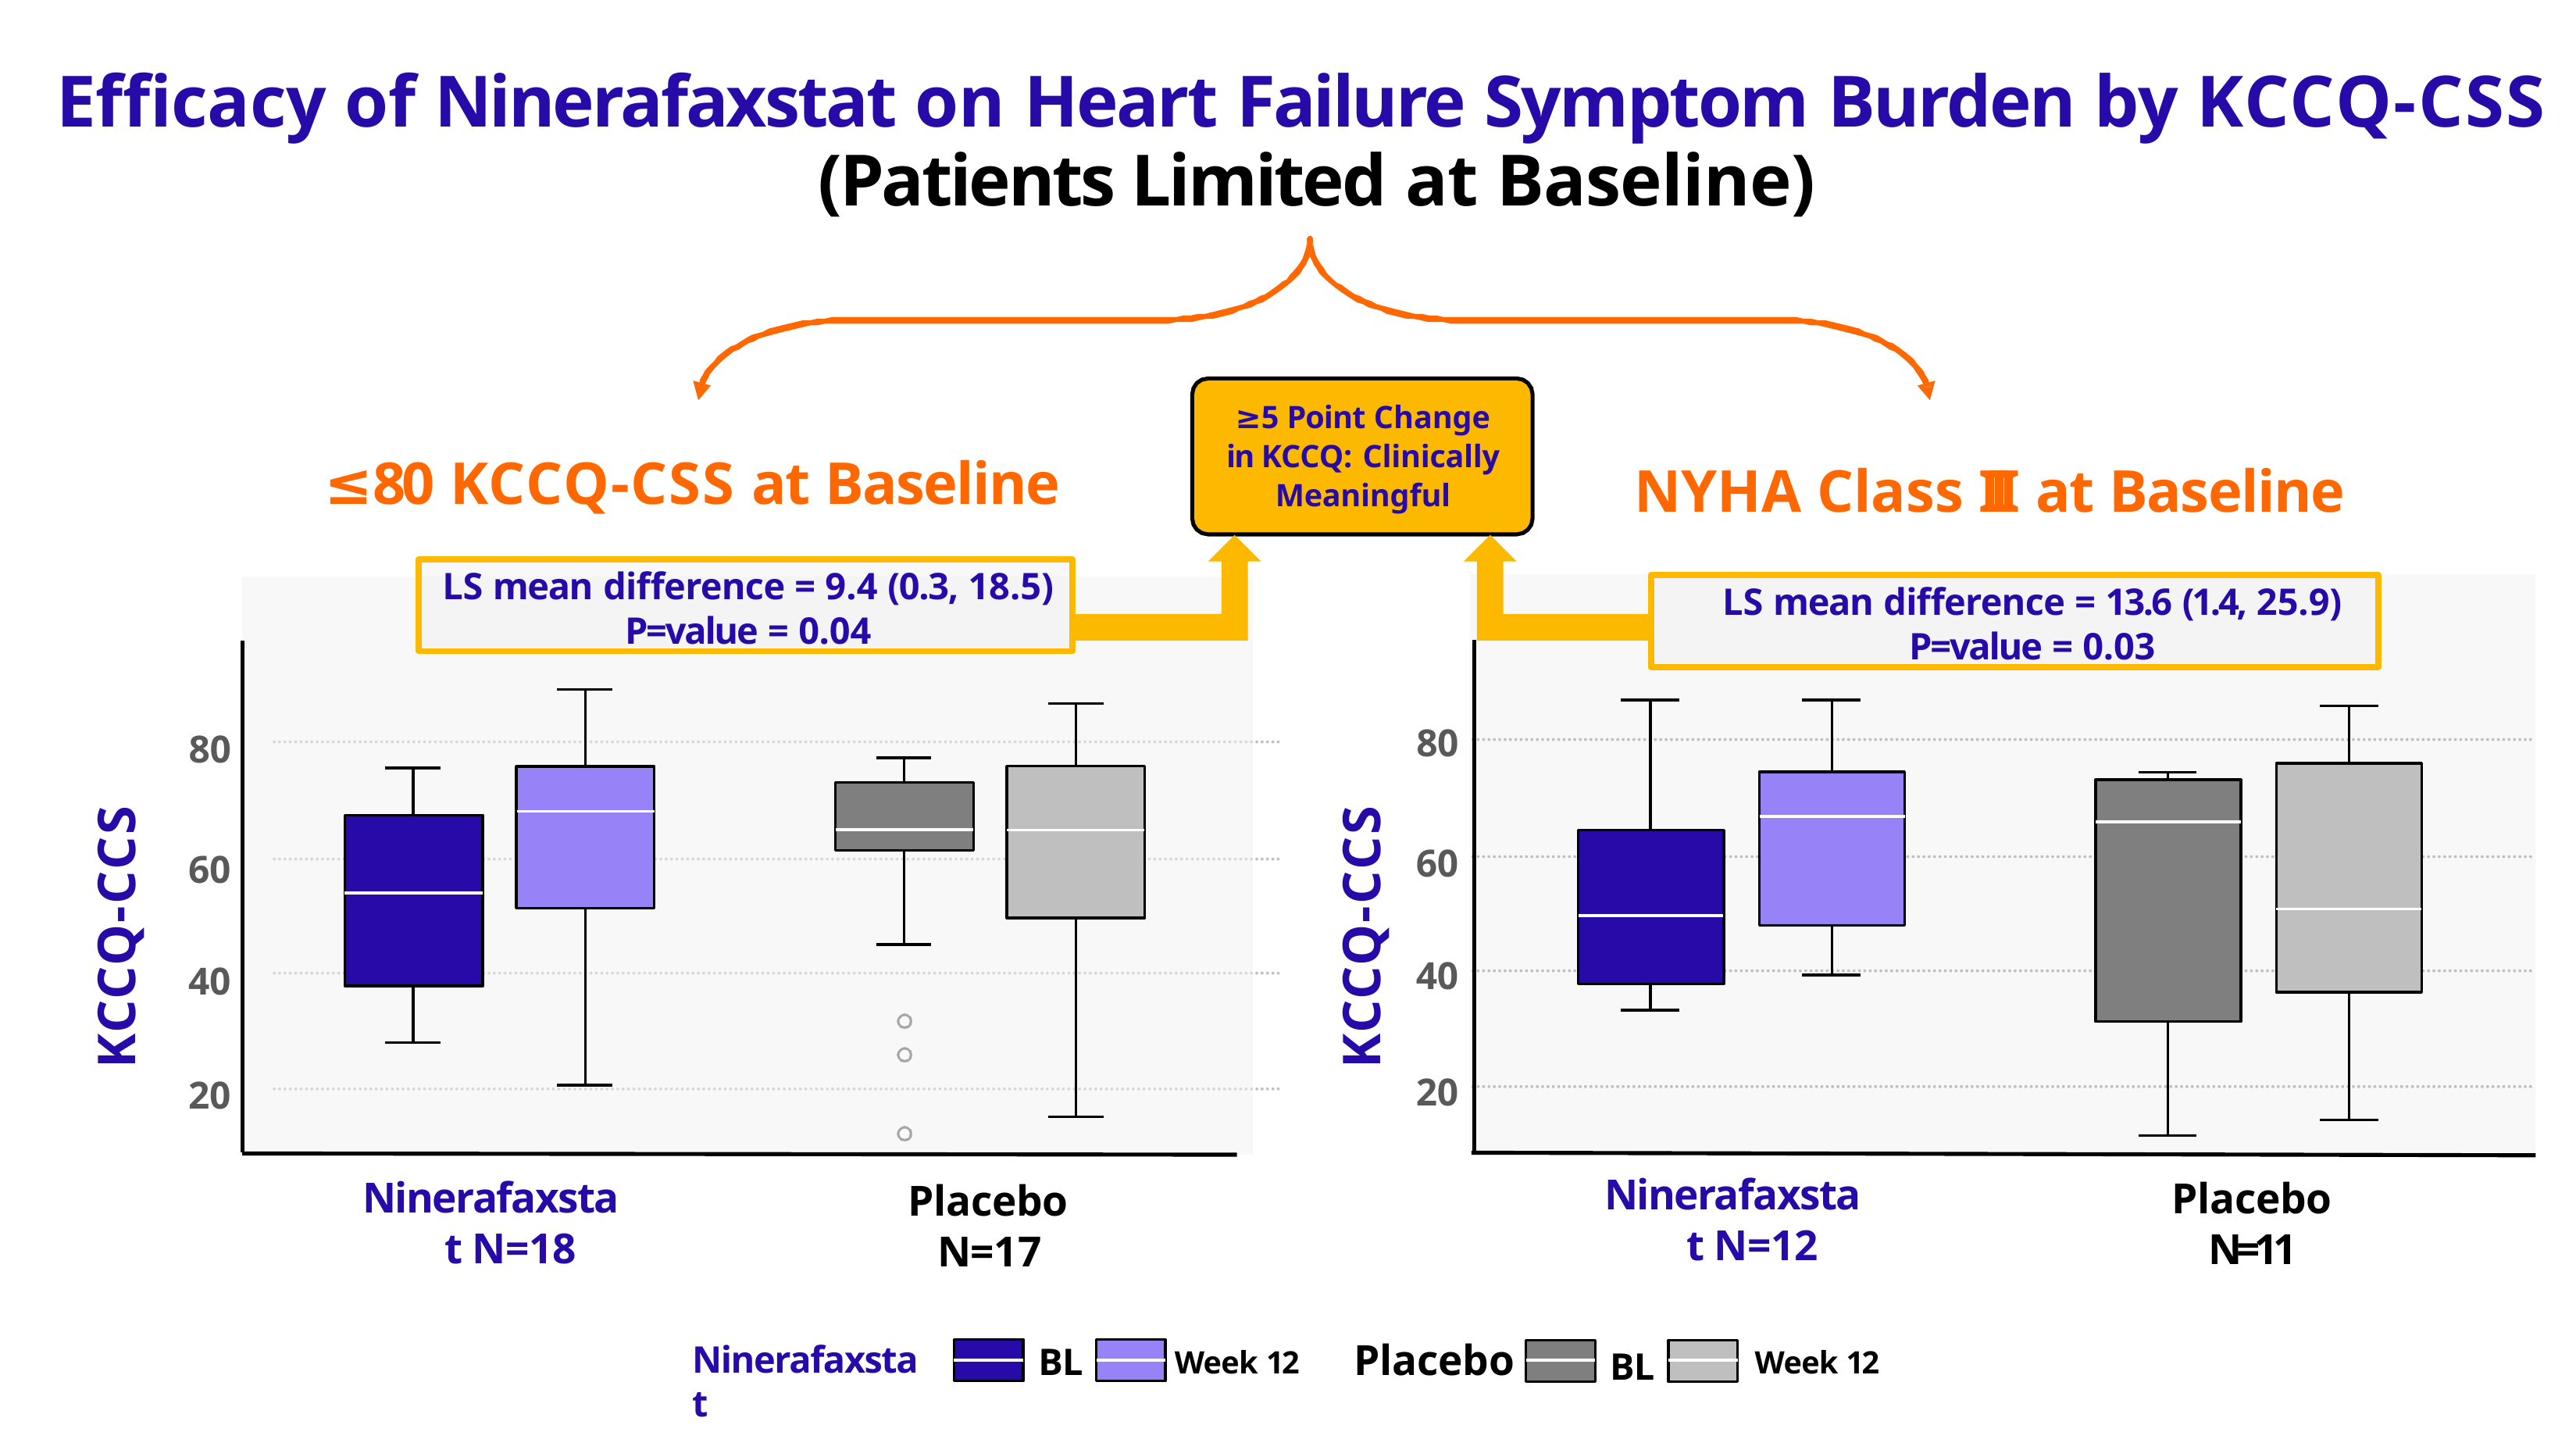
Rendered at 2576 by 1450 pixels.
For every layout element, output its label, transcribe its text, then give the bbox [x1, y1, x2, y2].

text_box BL [1608, 1341, 1657, 1388]
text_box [1094, 1338, 1168, 1383]
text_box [952, 1338, 1025, 1383]
text_box Ninerafaxstat N=18 [361, 1169, 635, 1272]
text_box Week 12 [1753, 1340, 1885, 1380]
text_box Ninerafaxstat [690, 1334, 930, 1425]
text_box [1666, 1338, 1739, 1384]
text_box Placebo N=11 [2170, 1170, 2335, 1273]
text_box Placebo [1351, 1331, 1517, 1384]
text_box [241, 235, 2536, 532]
text_box Placebo N=17 [906, 1172, 1072, 1276]
title Efficacy of Ninerafaxstat on Heart Failure Symptom Burden by KCCQ-CSS (Patients Limited at Baseline) [6, 19, 2570, 304]
text_box BL [1036, 1337, 1086, 1384]
text_box 60 [187, 844, 234, 891]
text_box 40 [187, 955, 234, 1003]
text_box 20 [187, 1070, 234, 1116]
text_box Week 12 [1172, 1340, 1304, 1380]
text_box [240, 534, 2539, 1158]
text_box 80 [187, 723, 234, 771]
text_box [1524, 1338, 1597, 1384]
text_box KCCQ-CCS [83, 778, 151, 1070]
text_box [1190, 376, 1536, 532]
text_box Ninerafaxstat N=12 [1603, 1166, 1877, 1270]
